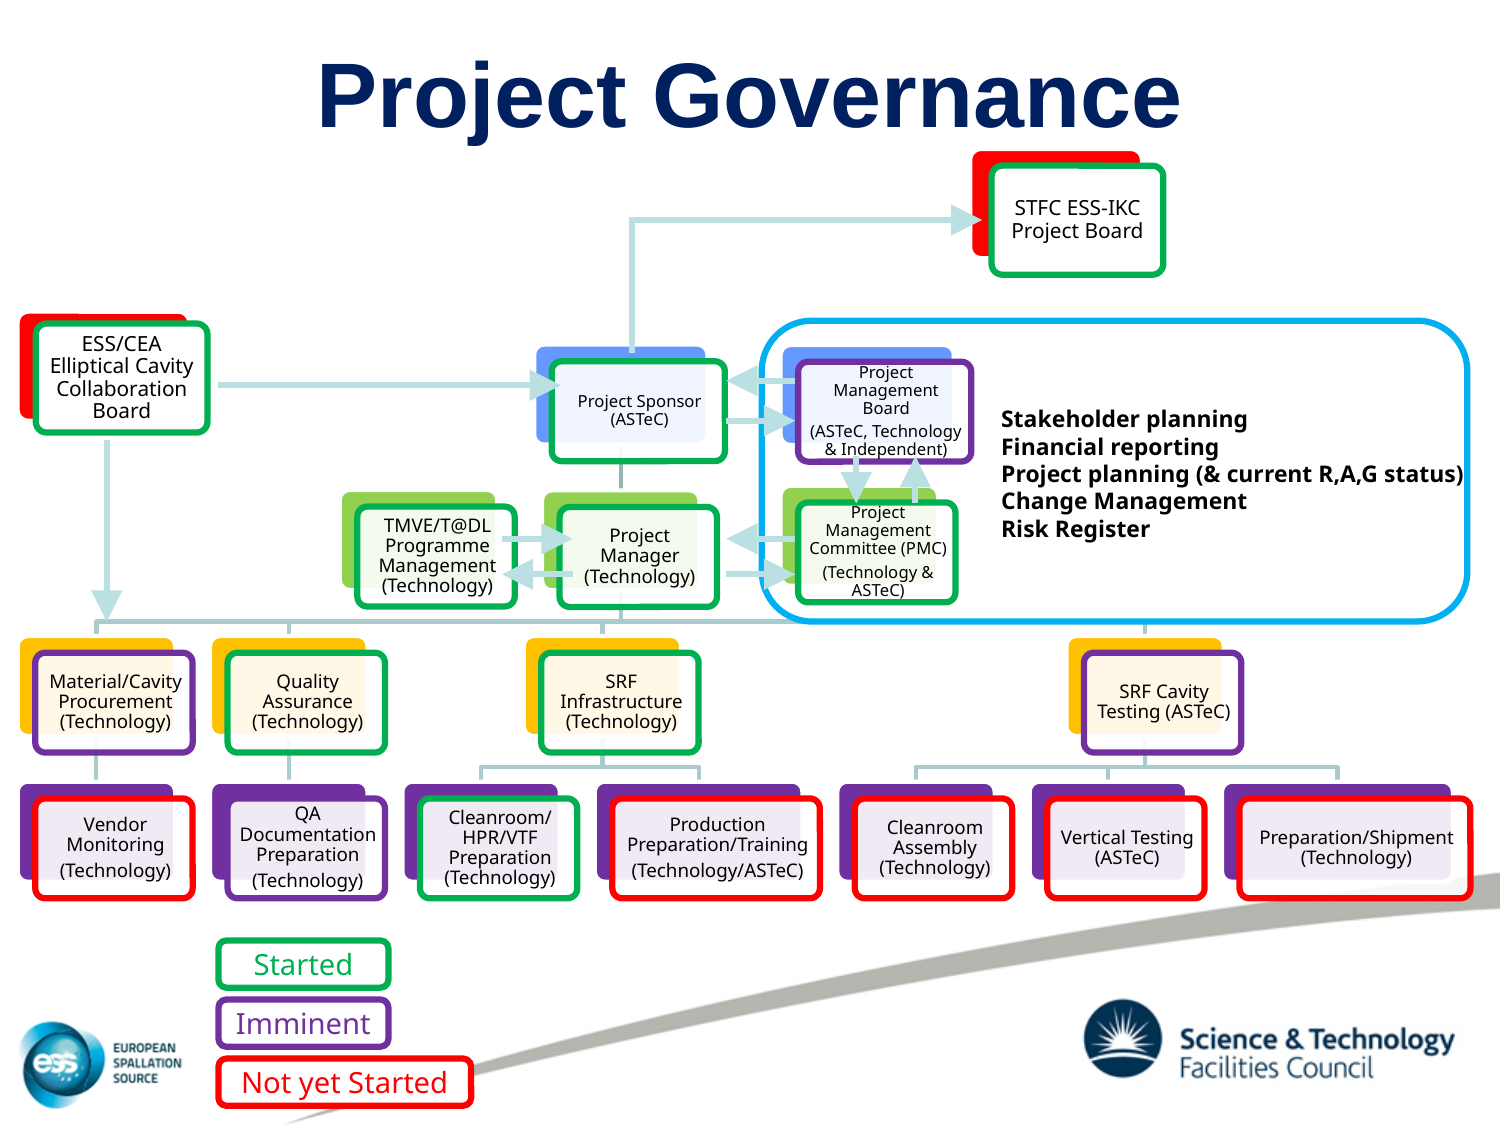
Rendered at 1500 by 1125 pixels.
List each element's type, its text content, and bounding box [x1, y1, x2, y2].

picture [0, 868, 1500, 1125]
title Project Governance [0, 0, 1500, 185]
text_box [17, 148, 1483, 988]
text_box Not yet Started [220, 1058, 472, 1106]
text_box Imminent [218, 999, 389, 1047]
